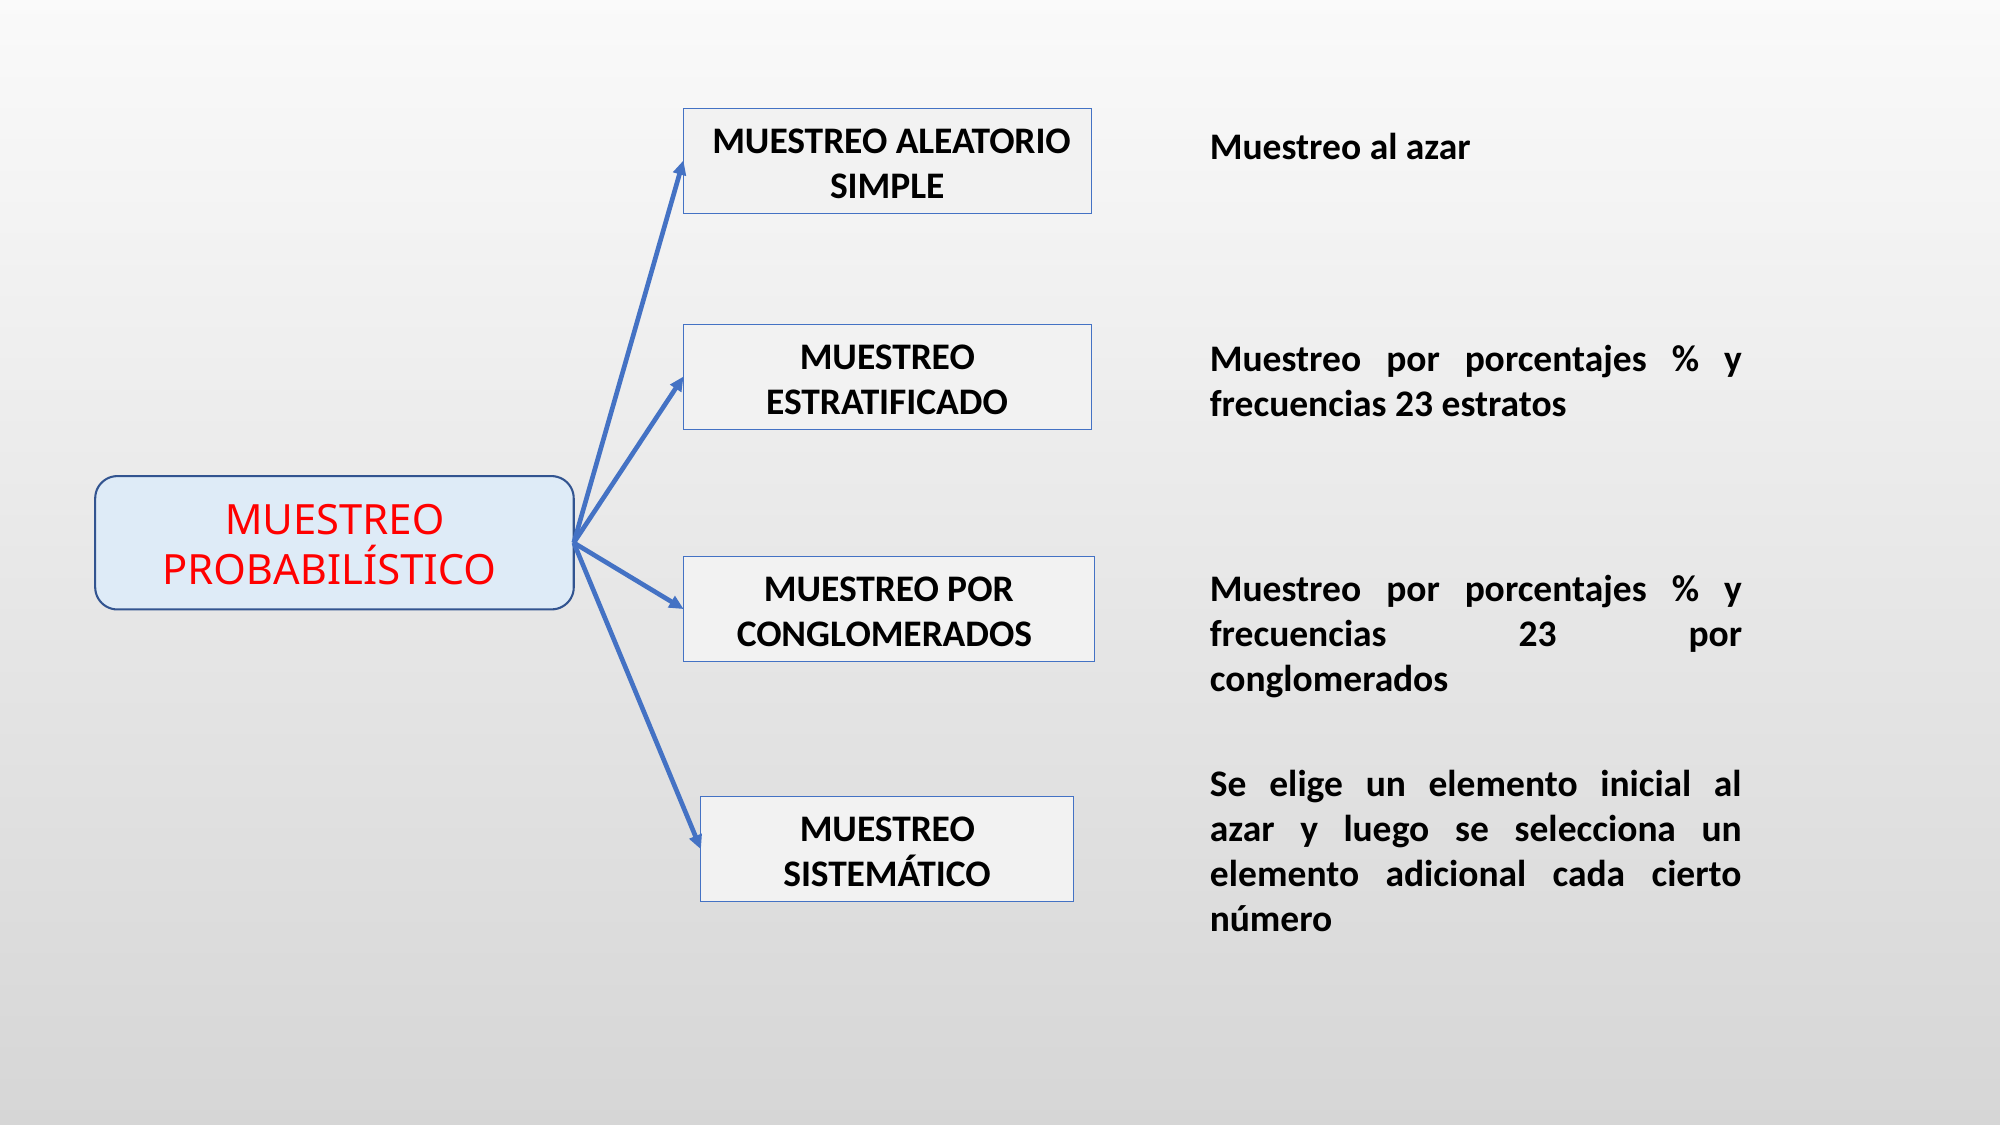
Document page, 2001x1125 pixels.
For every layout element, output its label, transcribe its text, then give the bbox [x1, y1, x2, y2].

text_box MUESTREO POR CONGLOMERADOS [701, 556, 1095, 662]
text_box MUESTREO SISTEMÁTICO [700, 796, 1074, 902]
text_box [573, 542, 701, 850]
text_box MUESTREO PROBABILÍSTICO [94, 475, 573, 611]
text_box Muestreo por porcentajes % y frecuencias 23 por conglomerados [1195, 556, 1758, 707]
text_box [573, 161, 684, 377]
text_box Se elige un elemento inicial al azar y luego se selecciona un elemento adicional cada cierto número [1195, 751, 1758, 946]
text_box MUESTREO ESTRATIFICADO [684, 324, 1092, 430]
text_box Muestreo por porcentajes % y frecuencias 23 estratos [1195, 326, 1758, 432]
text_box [573, 377, 684, 542]
text_box Muestreo al azar [1195, 114, 1758, 175]
text_box MUESTREO ALEATORIO SIMPLE [683, 108, 1092, 214]
